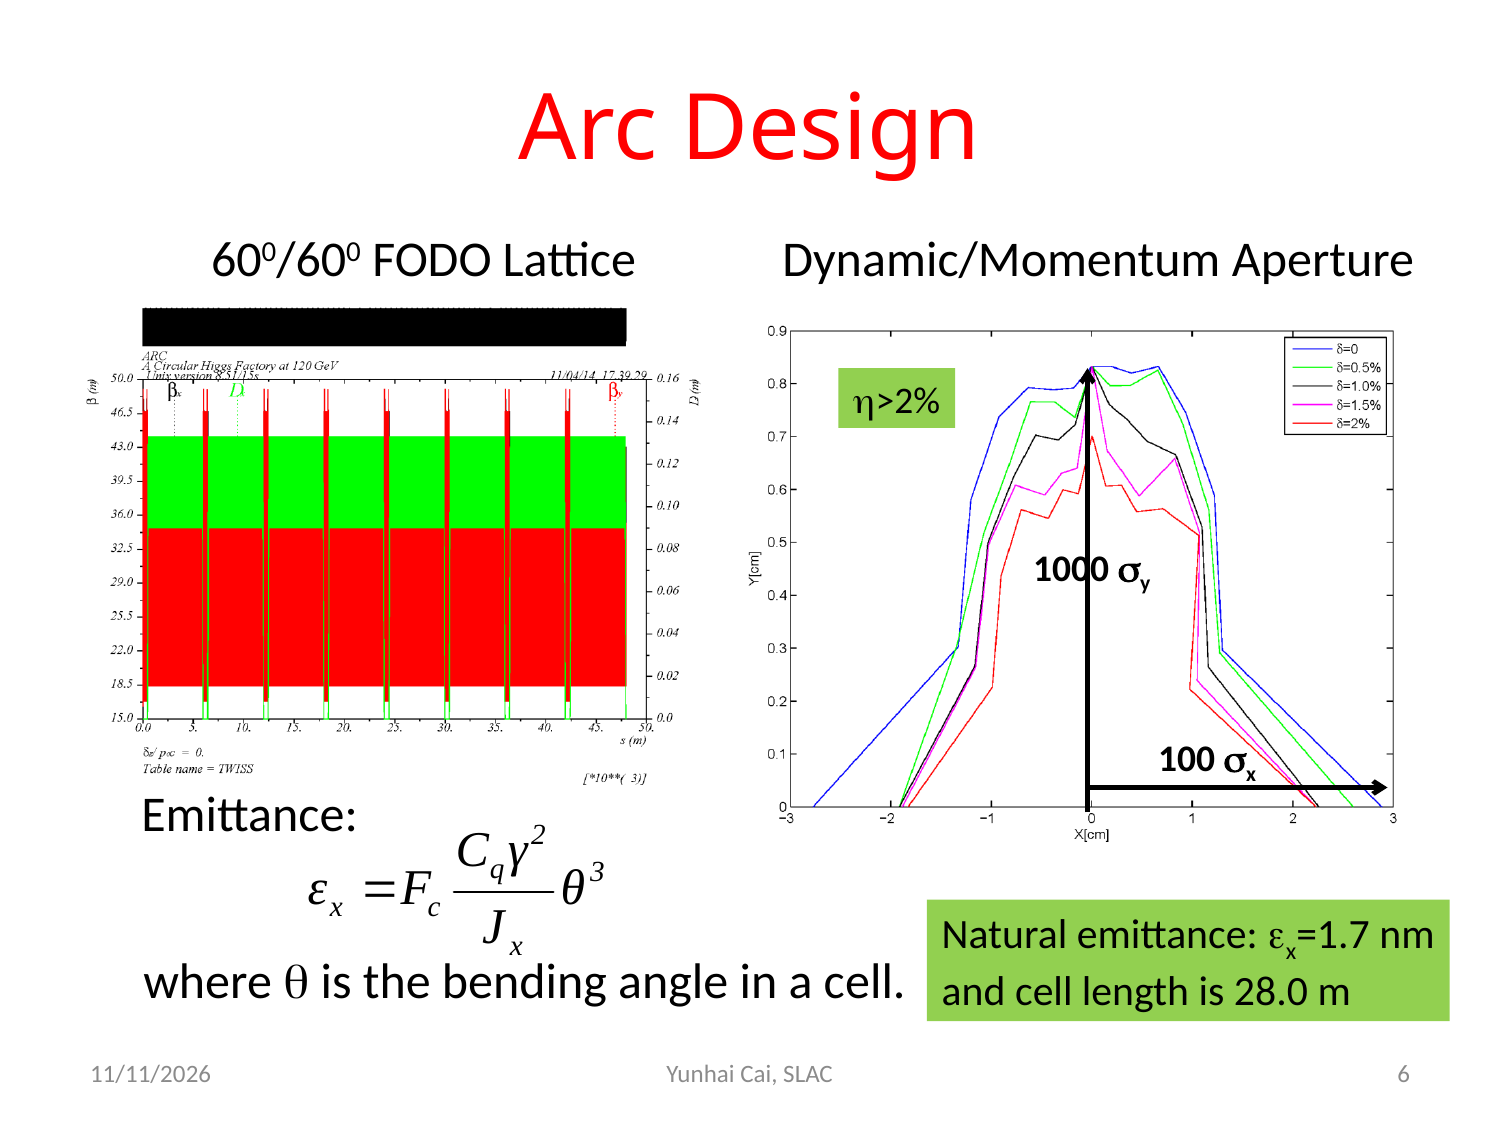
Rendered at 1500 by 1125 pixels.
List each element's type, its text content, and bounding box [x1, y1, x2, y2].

title Arc Design [75, 45, 1425, 200]
slide_number 6 [1074, 1042, 1425, 1103]
picture [742, 315, 1402, 845]
text_box where q is the bending angle in a cell. [128, 941, 926, 1017]
text_box Natural emittance: ex=1.7 nm and cell length is 28.0 m [926, 899, 1450, 1022]
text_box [299, 812, 613, 967]
text_box Emittance: [126, 821, 294, 850]
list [69, 293, 733, 812]
text_box 600/600 FODO Lattice Dynamic/Momentum Aperture [196, 219, 1441, 295]
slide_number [75, 1042, 425, 1103]
footer Yunhai Cai, SLAC [512, 1042, 988, 1103]
